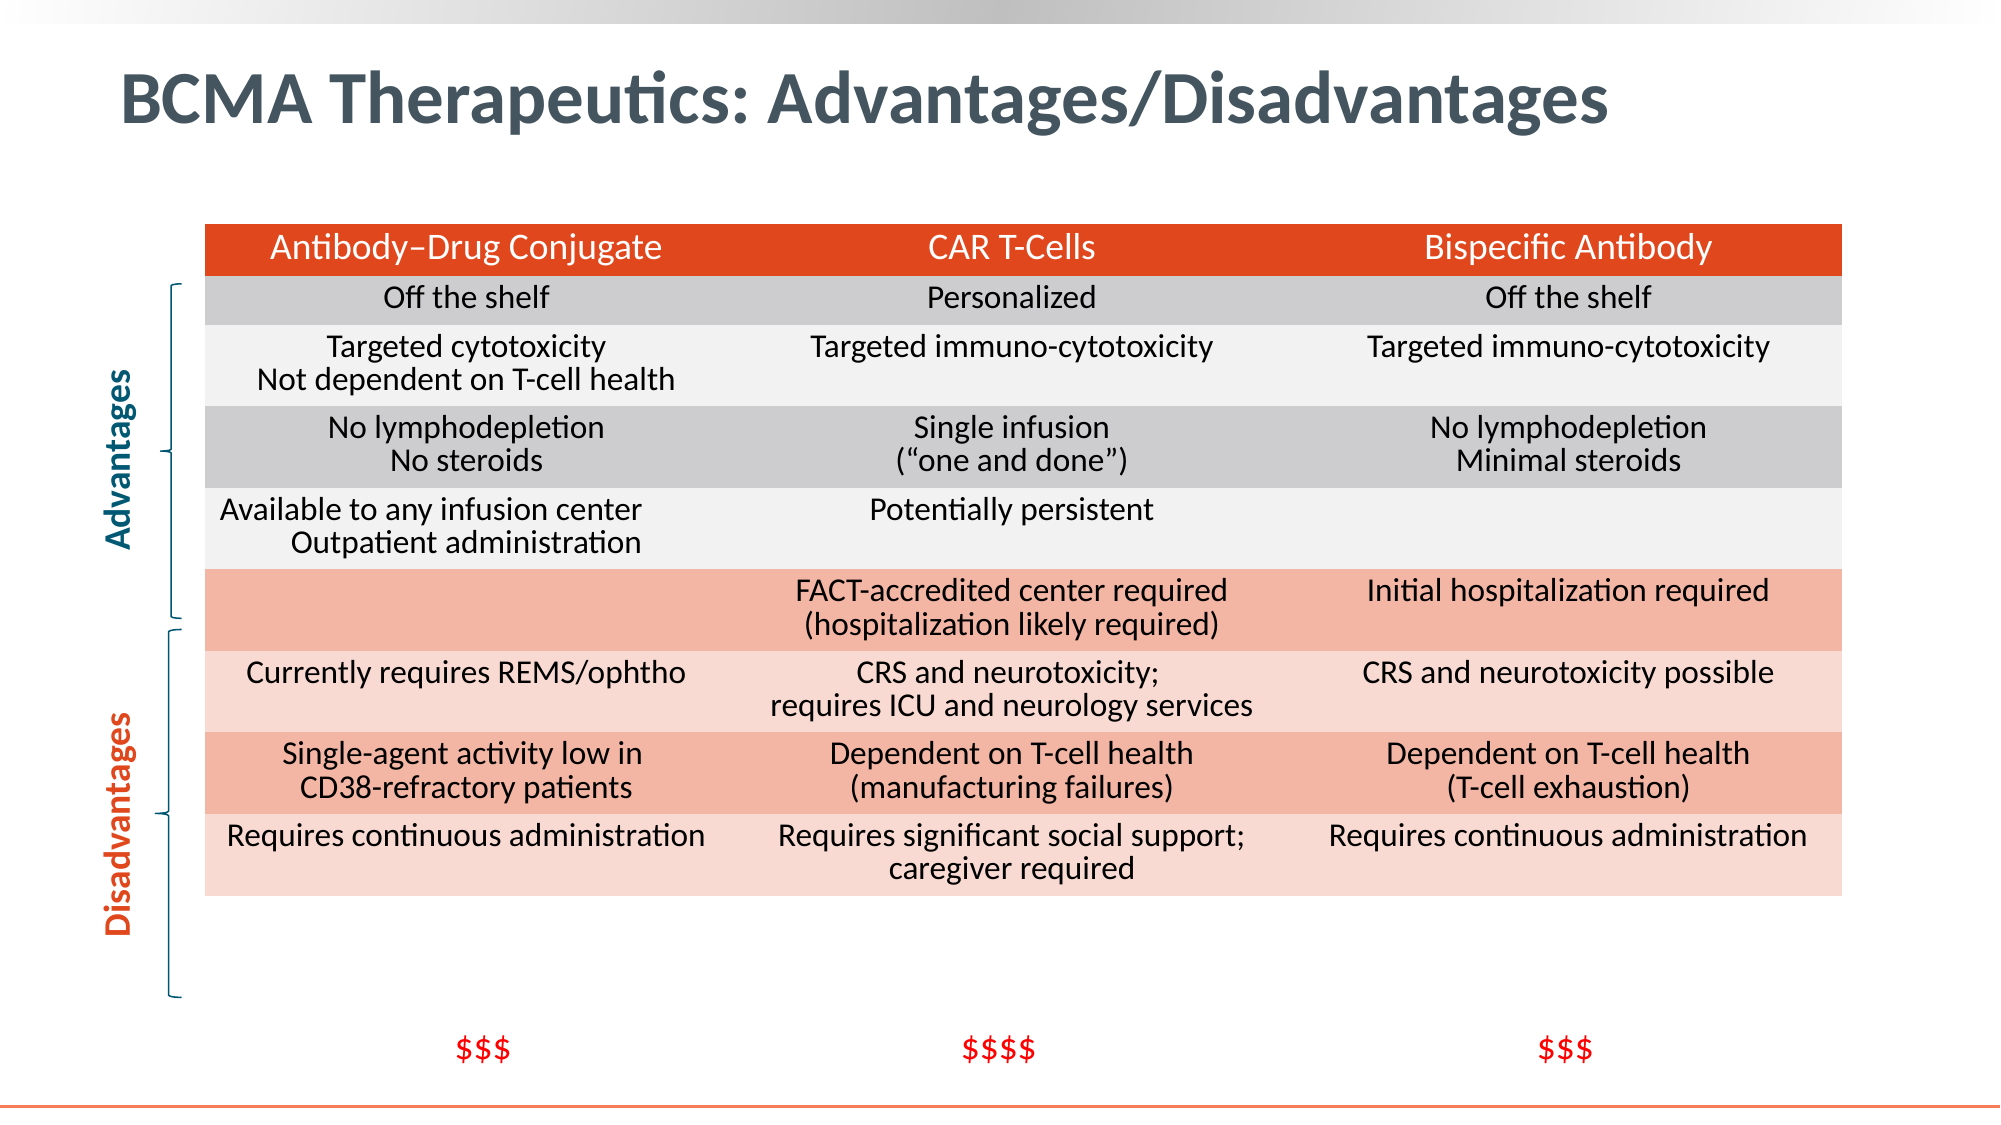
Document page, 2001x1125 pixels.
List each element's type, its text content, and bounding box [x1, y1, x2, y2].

text_box [159, 283, 182, 620]
table_cell Potentially persistent [728, 488, 1296, 569]
table_cell Currently requires REMS/ophtho [205, 651, 728, 732]
table_cell Dependent on T-cell health (T-cell exhaustion) [1296, 732, 1842, 814]
table_cell Off the shelf [205, 276, 728, 325]
text_box Disadvantages Advantages [85, 354, 145, 952]
table_cell Single-agent activity low in CD38-refractory patients [205, 732, 728, 814]
table_cell Requires continuous administration [1296, 814, 1842, 896]
table_cell No lymphodepletion No steroids [205, 406, 728, 488]
table_cell Available to any infusion center Outpatient administration [205, 488, 728, 569]
table_cell Dependent on T-cell health (manufacturing failures) [728, 732, 1296, 814]
table_cell Off the shelf [1296, 276, 1842, 325]
table_header Bispecific Antibody [1296, 224, 1842, 276]
table_header CAR T-Cells [728, 224, 1296, 276]
table_cell No lymphodepletion Minimal steroids [1296, 406, 1842, 488]
table_cell Requires significant social support; caregiver required [728, 814, 1296, 896]
table_cell [205, 569, 728, 651]
table_cell [1296, 488, 1842, 569]
table_cell CRS and neurotoxicity possible [1296, 651, 1842, 732]
text_box $$$ $$$$ $$$ [439, 1015, 1612, 1075]
table_cell Personalized [728, 276, 1296, 325]
table_cell Targeted immuno-cytotoxicity [728, 325, 1296, 406]
table_header Antibody–Drug Conjugate [205, 224, 728, 276]
table_cell CRS and neurotoxicity; requires ICU and neurology services [728, 651, 1296, 732]
table_cell Initial hospitalization required [1296, 569, 1842, 651]
table_cell Single infusion (“one and done”) [728, 406, 1296, 488]
table_cell Targeted immuno-cytotoxicity [1296, 325, 1842, 406]
text_box [154, 628, 182, 999]
table_cell Targeted cytotoxicity Not dependent on T-cell health [205, 325, 728, 406]
table_cell Requires continuous administration [205, 814, 728, 896]
title BCMA Therapeutics: Advantages/Disadvantages [100, 39, 1884, 220]
table_cell FACT-accredited center required (hospitalization likely required) [728, 569, 1296, 651]
